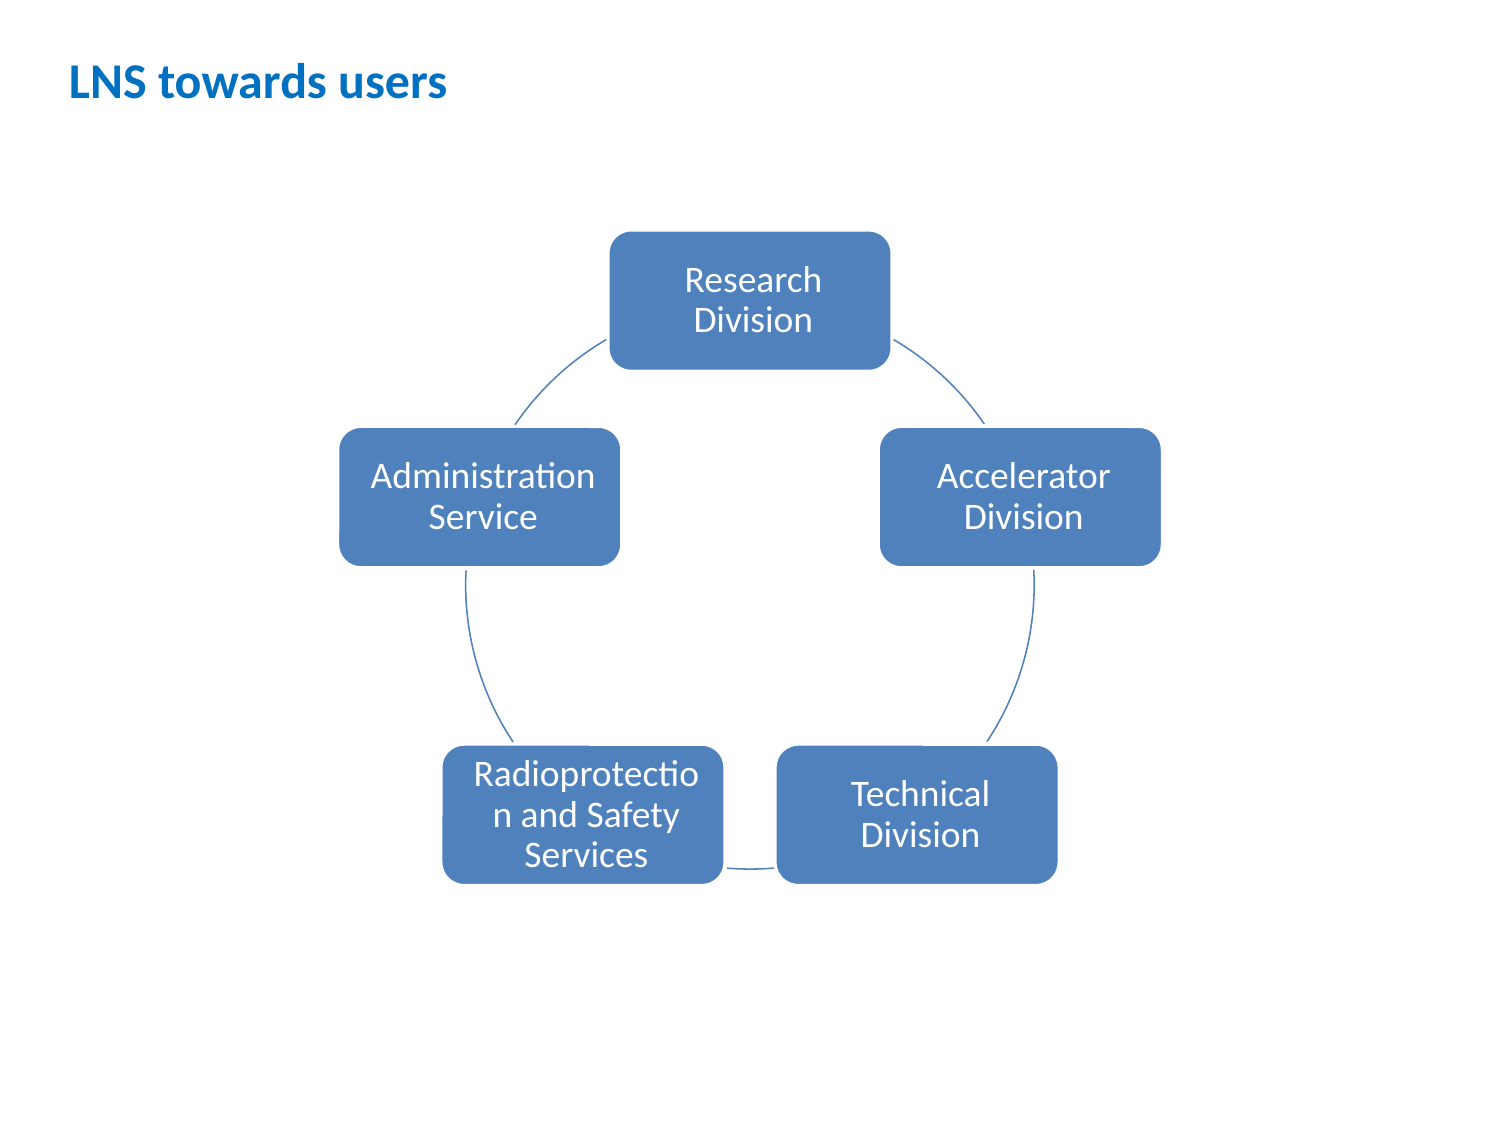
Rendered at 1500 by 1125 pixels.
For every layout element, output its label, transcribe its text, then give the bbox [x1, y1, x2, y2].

text_box LNS towards users [54, 41, 490, 117]
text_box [249, 228, 1251, 897]
